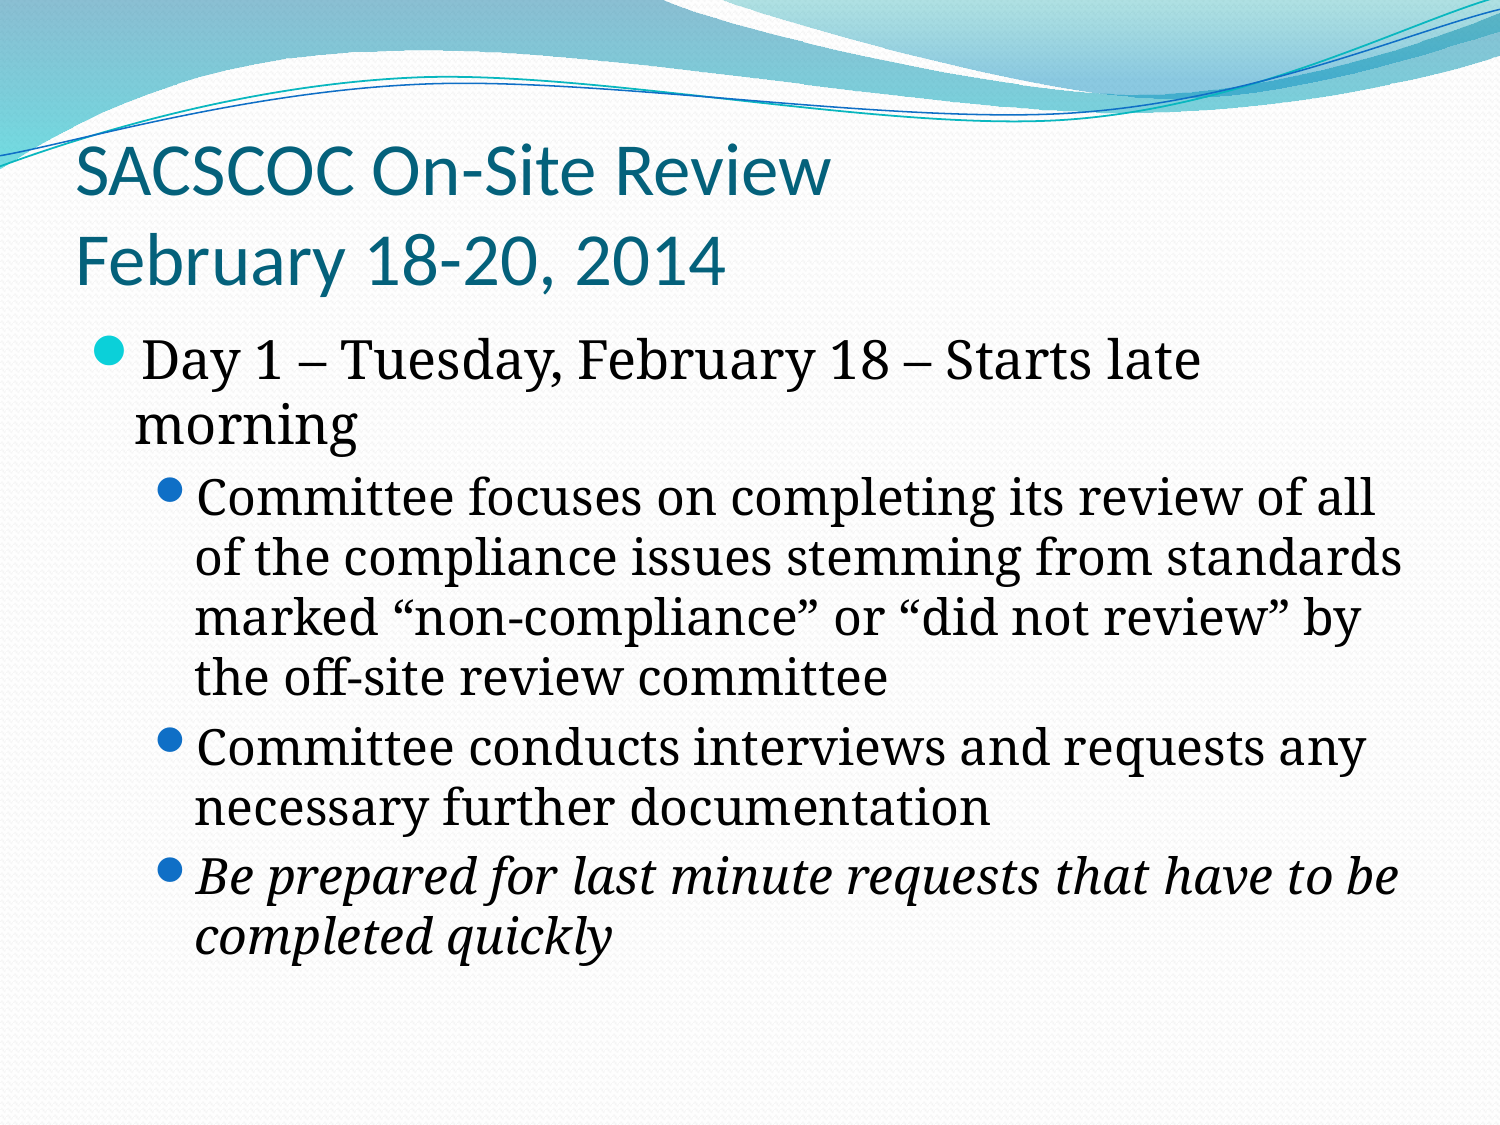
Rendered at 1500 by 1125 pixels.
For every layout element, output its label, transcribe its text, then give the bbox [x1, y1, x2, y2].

title SACSCOC On-Site Review February 18-20, 2014 [75, 112, 1425, 300]
list Day 1 – Tuesday, February 18 – Starts late morning Committee focuses on completing its review of all of the compliance issues stemming from standards marked “non-compliance” or “did not review” by the off-site review committee Committee conducts interviews and requests any necessary further documentation Be prepared for last minute requests that have to be completed quickly [75, 317, 1425, 1038]
